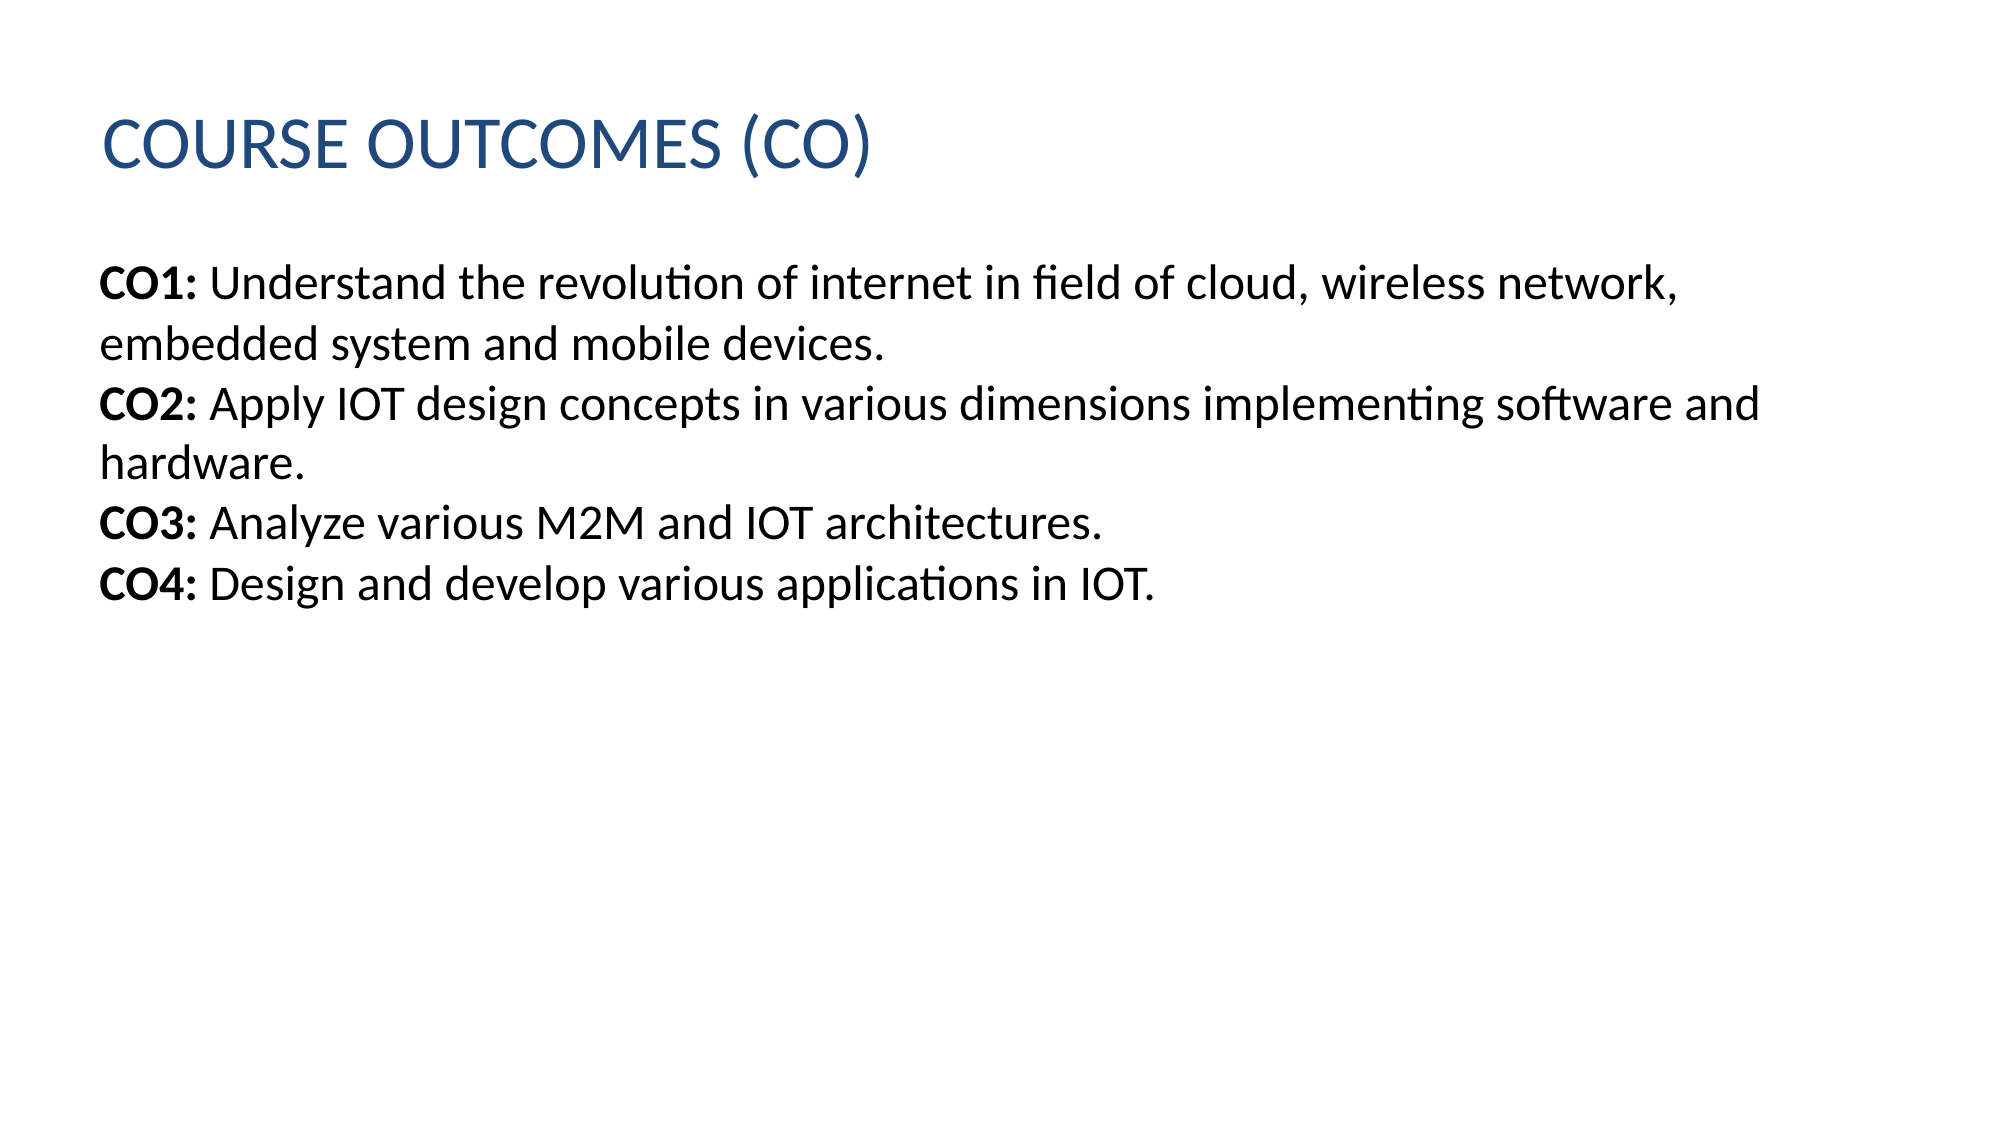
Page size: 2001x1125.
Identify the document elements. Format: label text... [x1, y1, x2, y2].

text_box Course outcomes (CO) [87, 70, 1988, 208]
list CO1: Understand the revolution of internet in field of cloud, wireless network, embedded system and mobile devices. CO2: Apply IOT design concepts in various dimensions implementing software and hardware. CO3: Analyze various M2M and IOT architectures. CO4: Design and develop various applications in IOT. [99, 249, 1850, 993]
